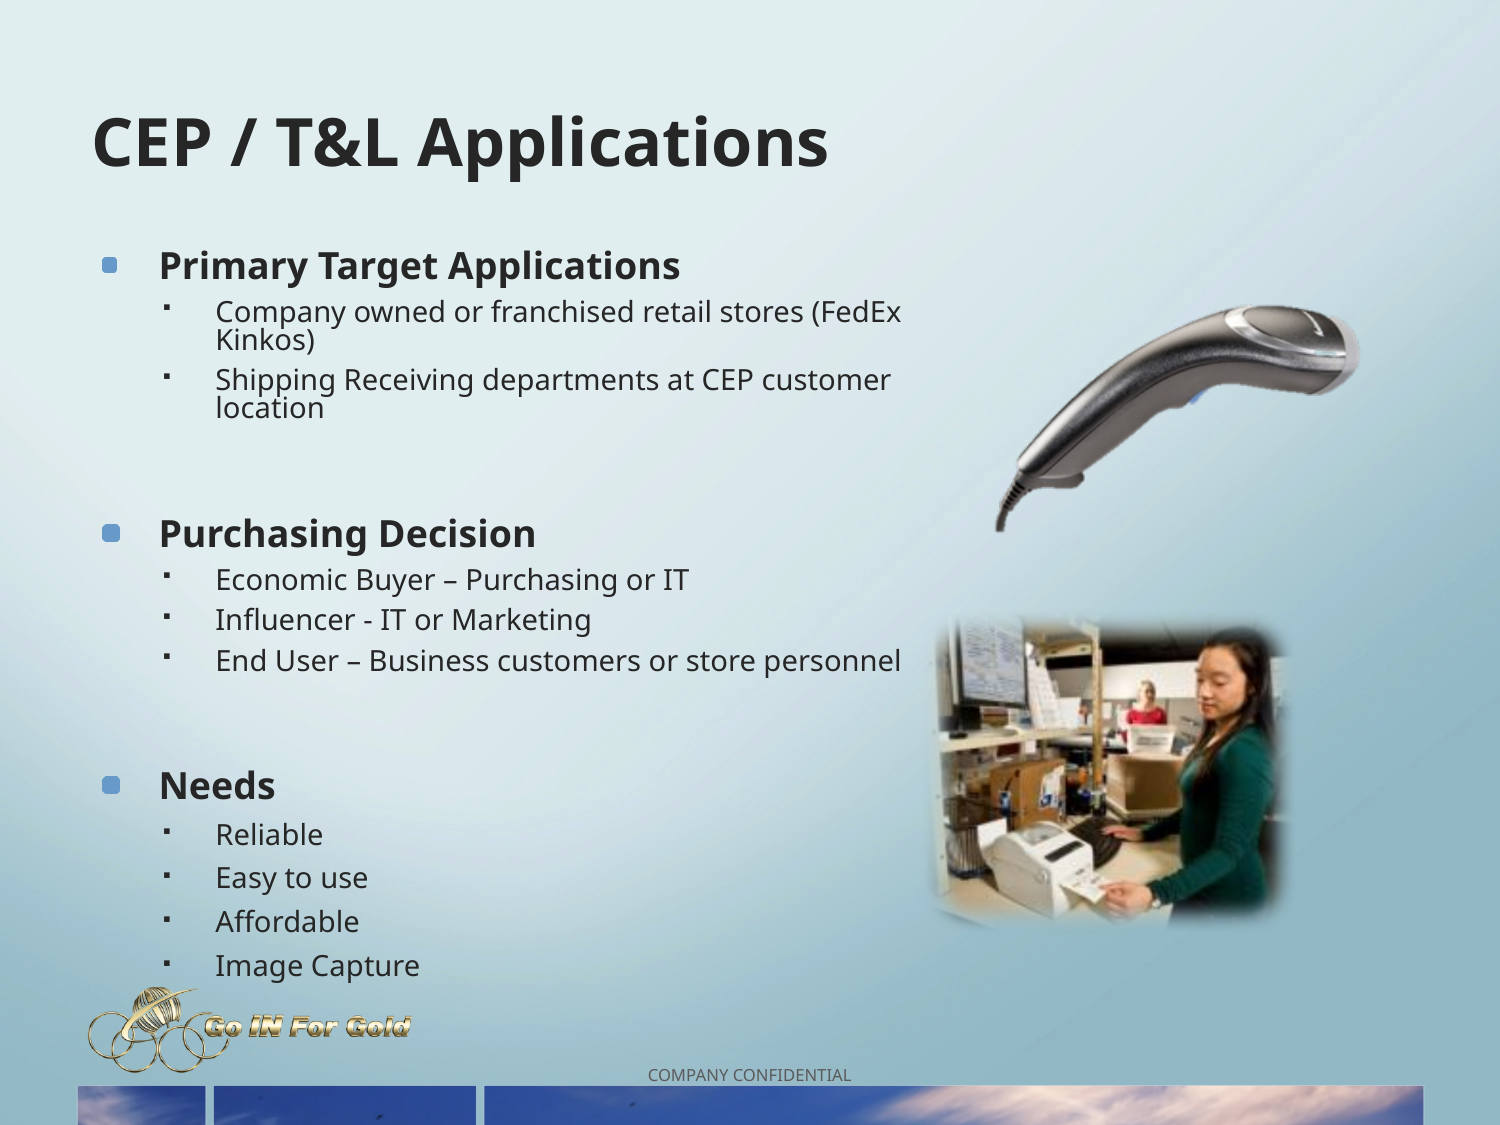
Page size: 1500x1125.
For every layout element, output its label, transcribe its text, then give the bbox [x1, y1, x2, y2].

picture [0, 0, 1500, 1125]
title CEP / T&L Applications [91, 108, 1406, 182]
list Primary Target Applications Company owned or franchised retail stores (FedEx Kinkos) Shipping Receiving departments at CEP customer location Purchasing Decision Economic Buyer – Purchasing or IT Influencer - IT or Marketing End User – Business customers or store personnel Needs Reliable Easy to use Affordable Image Capture [87, 239, 996, 943]
